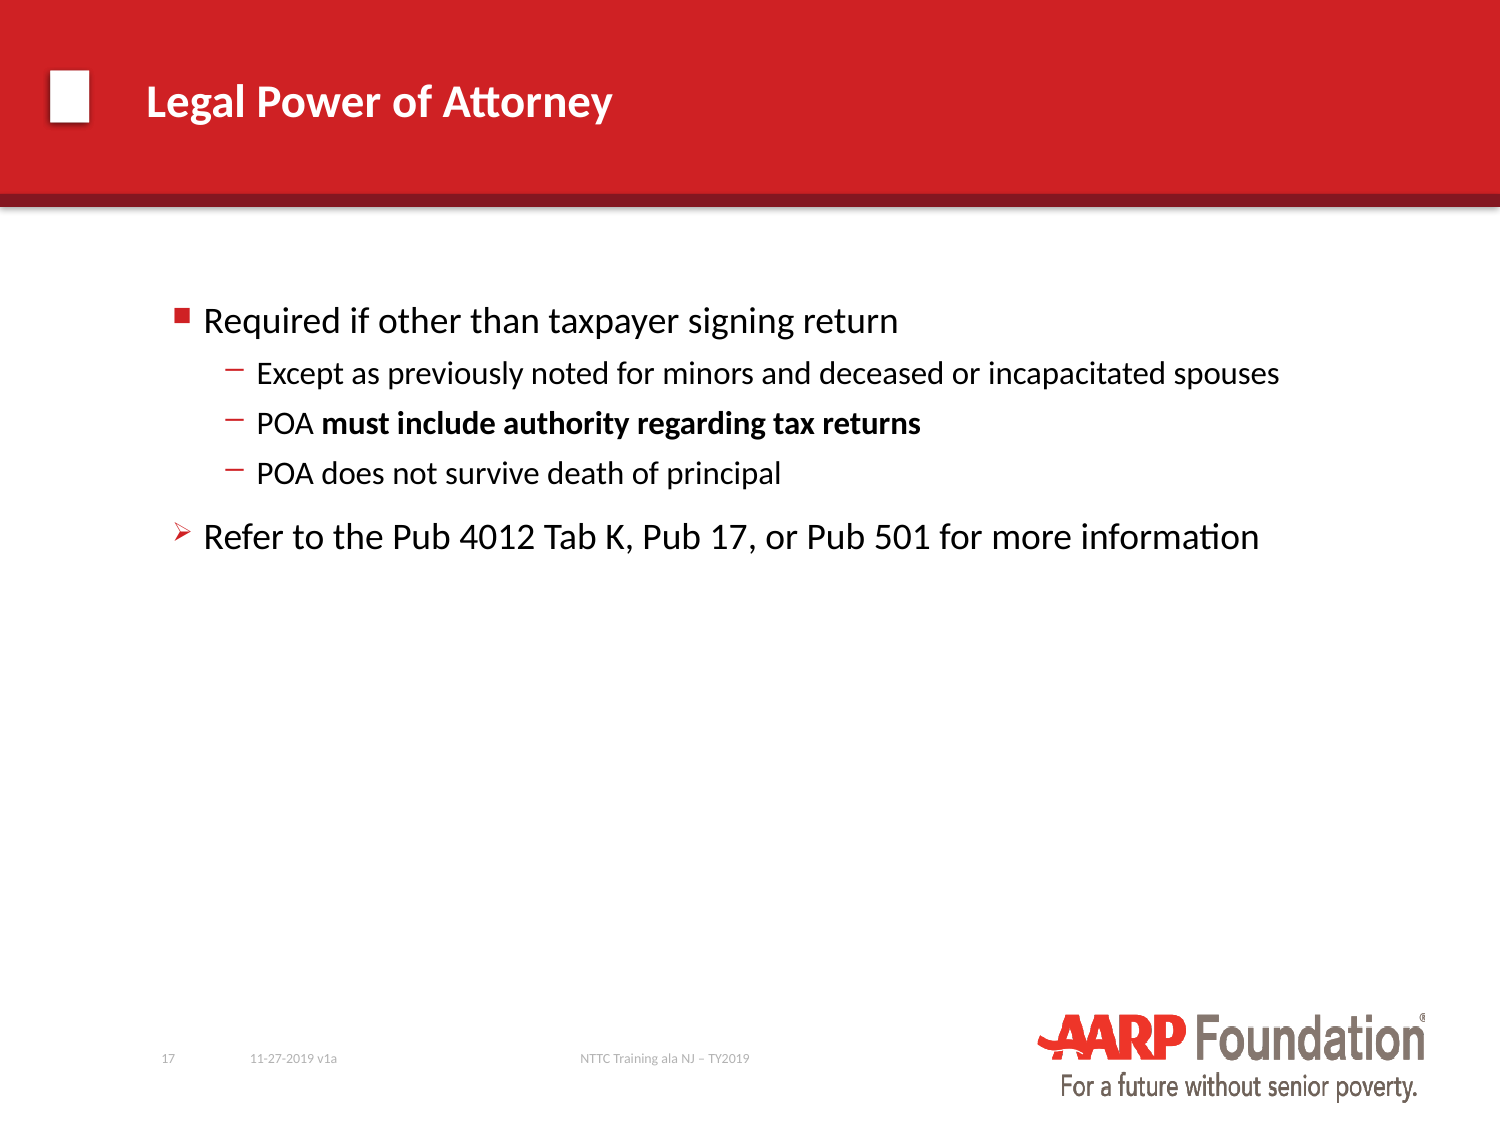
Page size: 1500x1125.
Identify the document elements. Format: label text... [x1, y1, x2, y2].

slide_number 17 [75, 1027, 191, 1088]
title Legal Power of Attorney [131, 4, 1331, 193]
list Required if other than taxpayer signing return Except as previously noted for minors and deceased or incapacitated spouses POA must include authority regarding tax returns POA does not survive death of principal Refer to the Pub 4012 Tab K, Pub 17, or Pub 501 for more information [157, 288, 1358, 949]
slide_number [234, 1027, 399, 1088]
footer NTTC Training ala NJ – TY2019 [427, 1027, 903, 1088]
